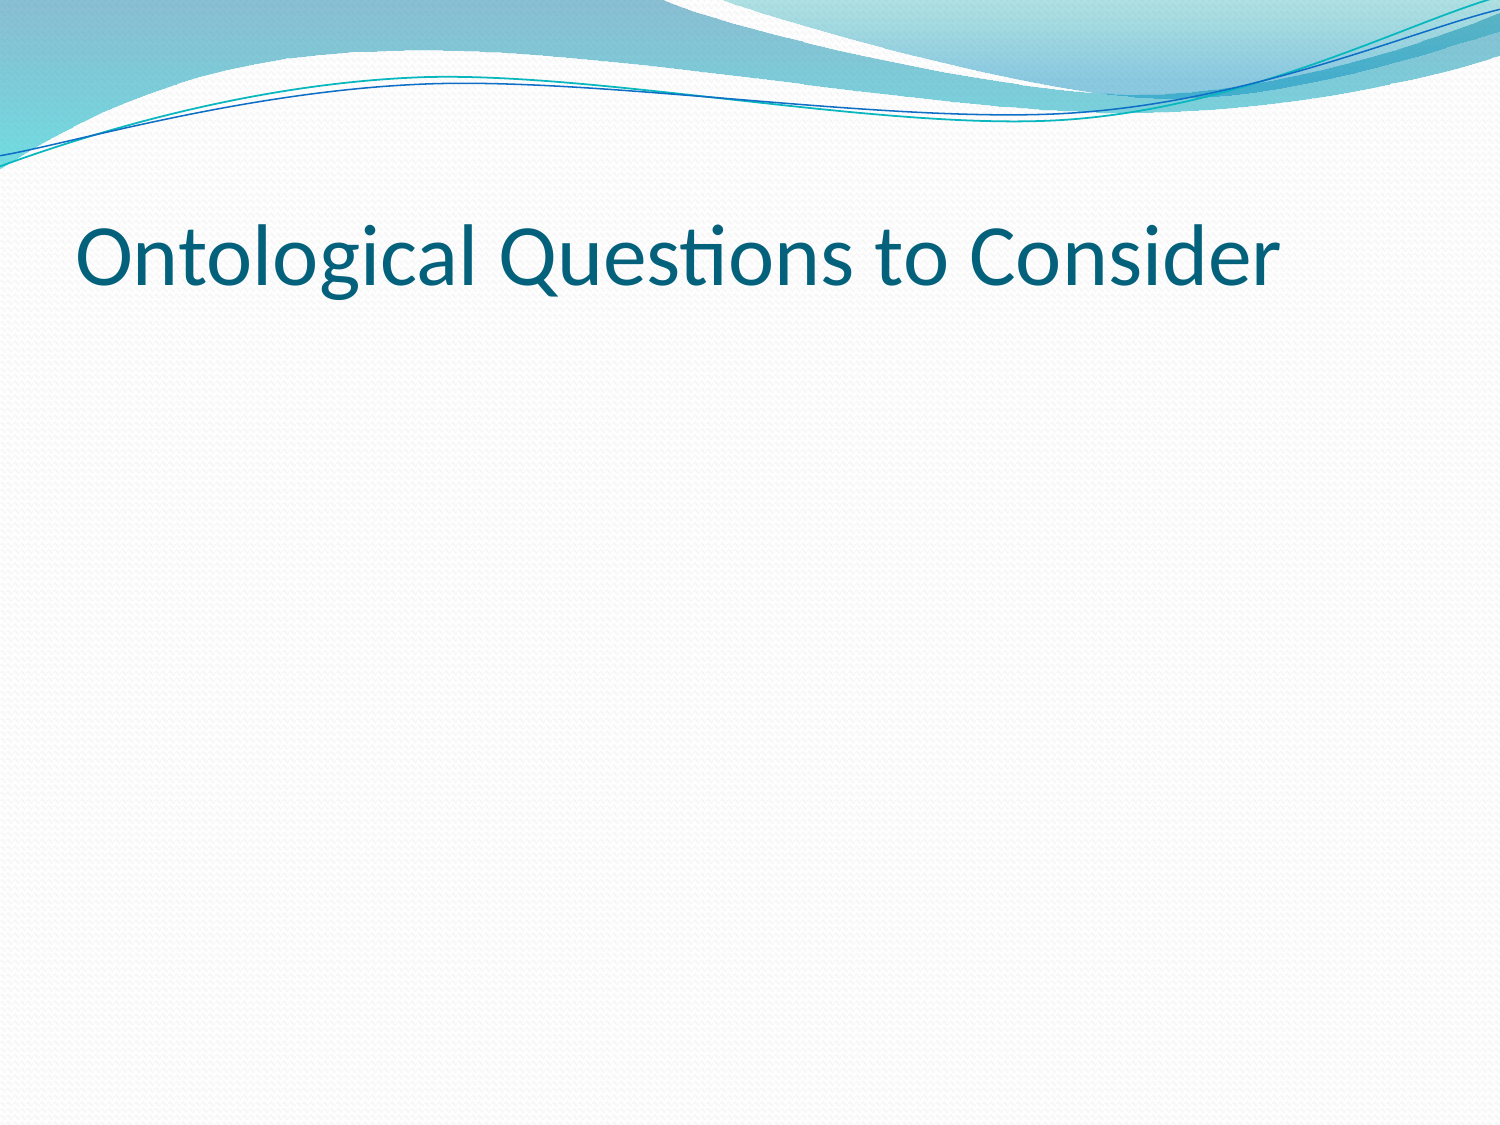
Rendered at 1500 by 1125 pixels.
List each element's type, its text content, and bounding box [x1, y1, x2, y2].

title Ontological Questions to Consider [75, 115, 1425, 303]
